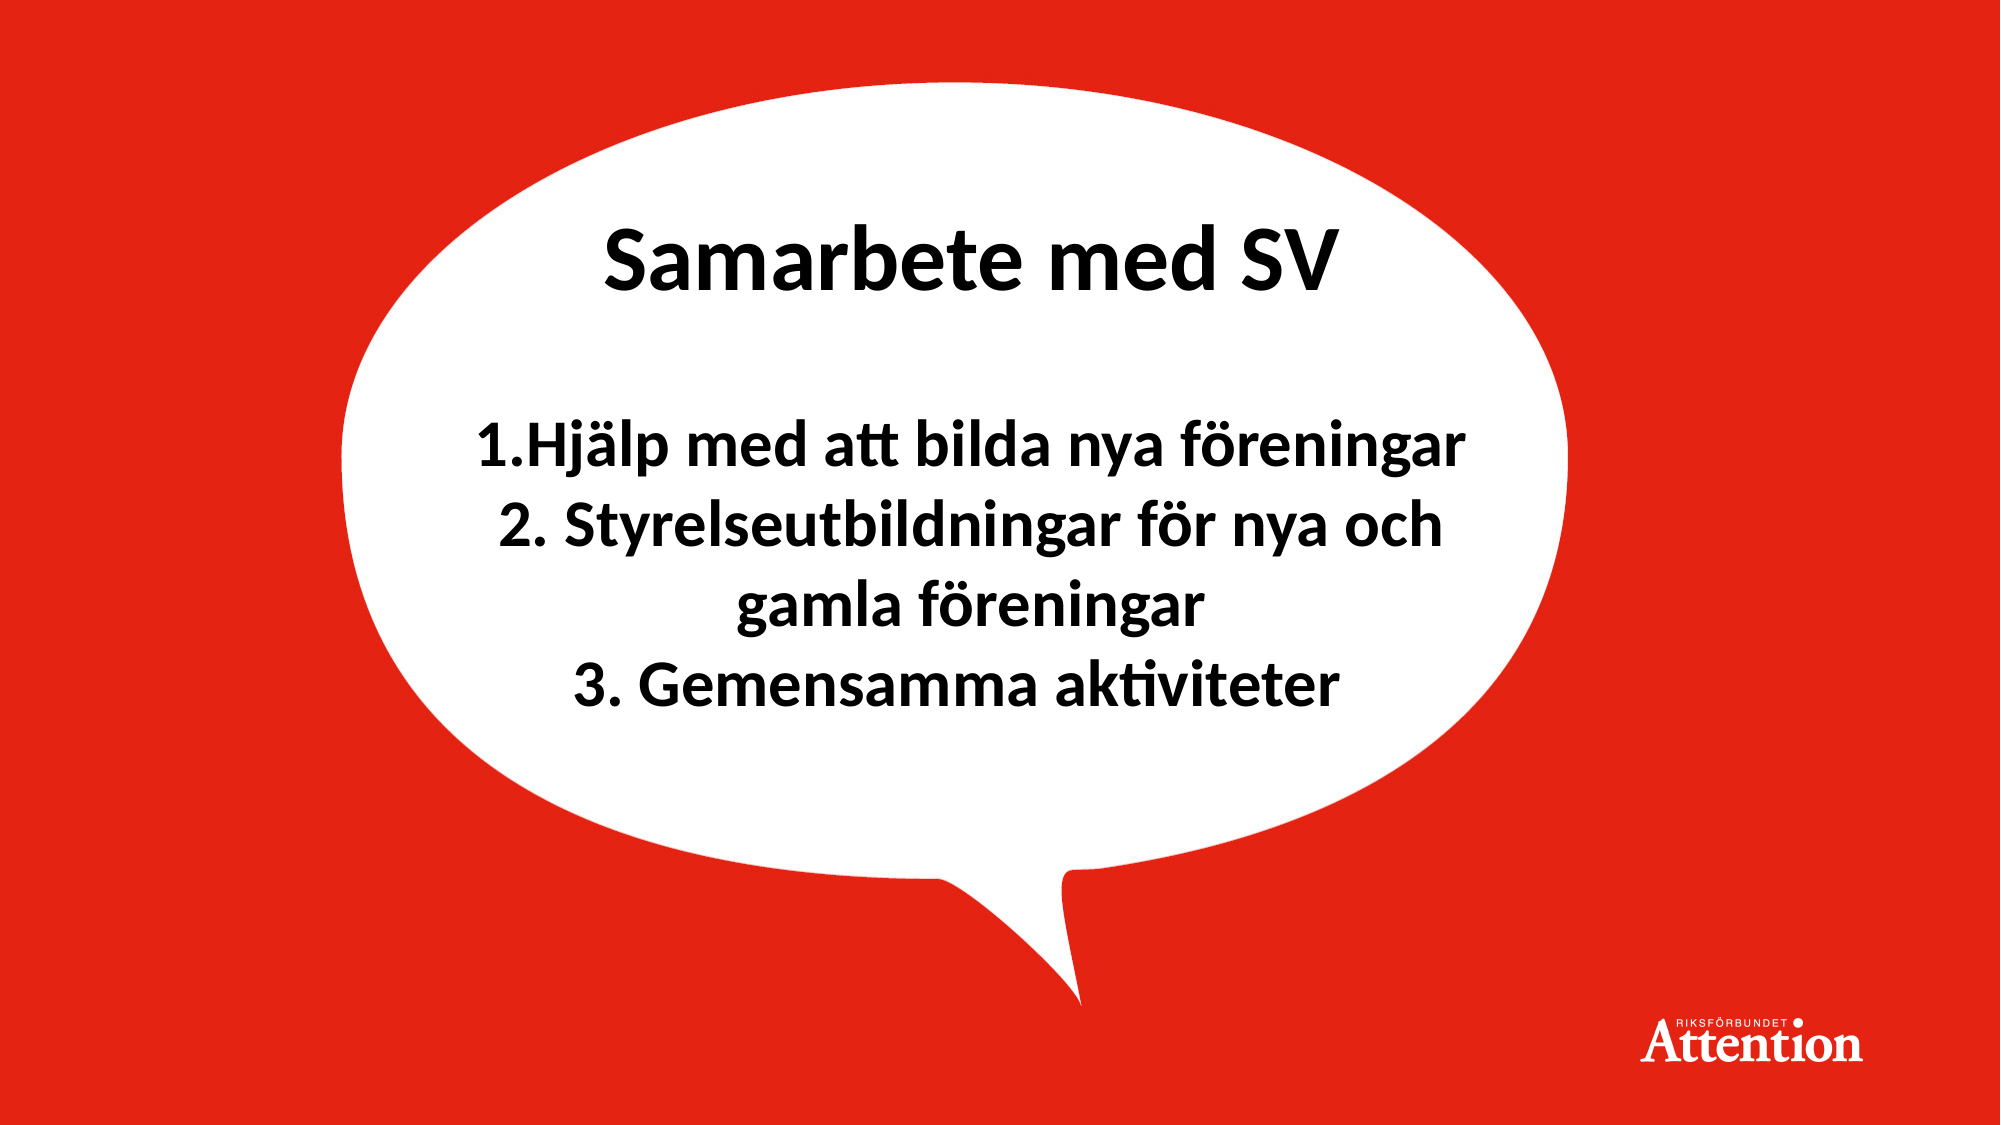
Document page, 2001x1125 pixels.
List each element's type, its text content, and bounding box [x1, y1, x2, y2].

picture [0, 0, 2000, 1125]
text_box Samarbete med SV 1.Hjälp med att bilda nya föreningar 2. Styrelseutbildningar för nya och gamla föreningar 3. Gemensamma aktiviteter [412, 189, 1531, 727]
